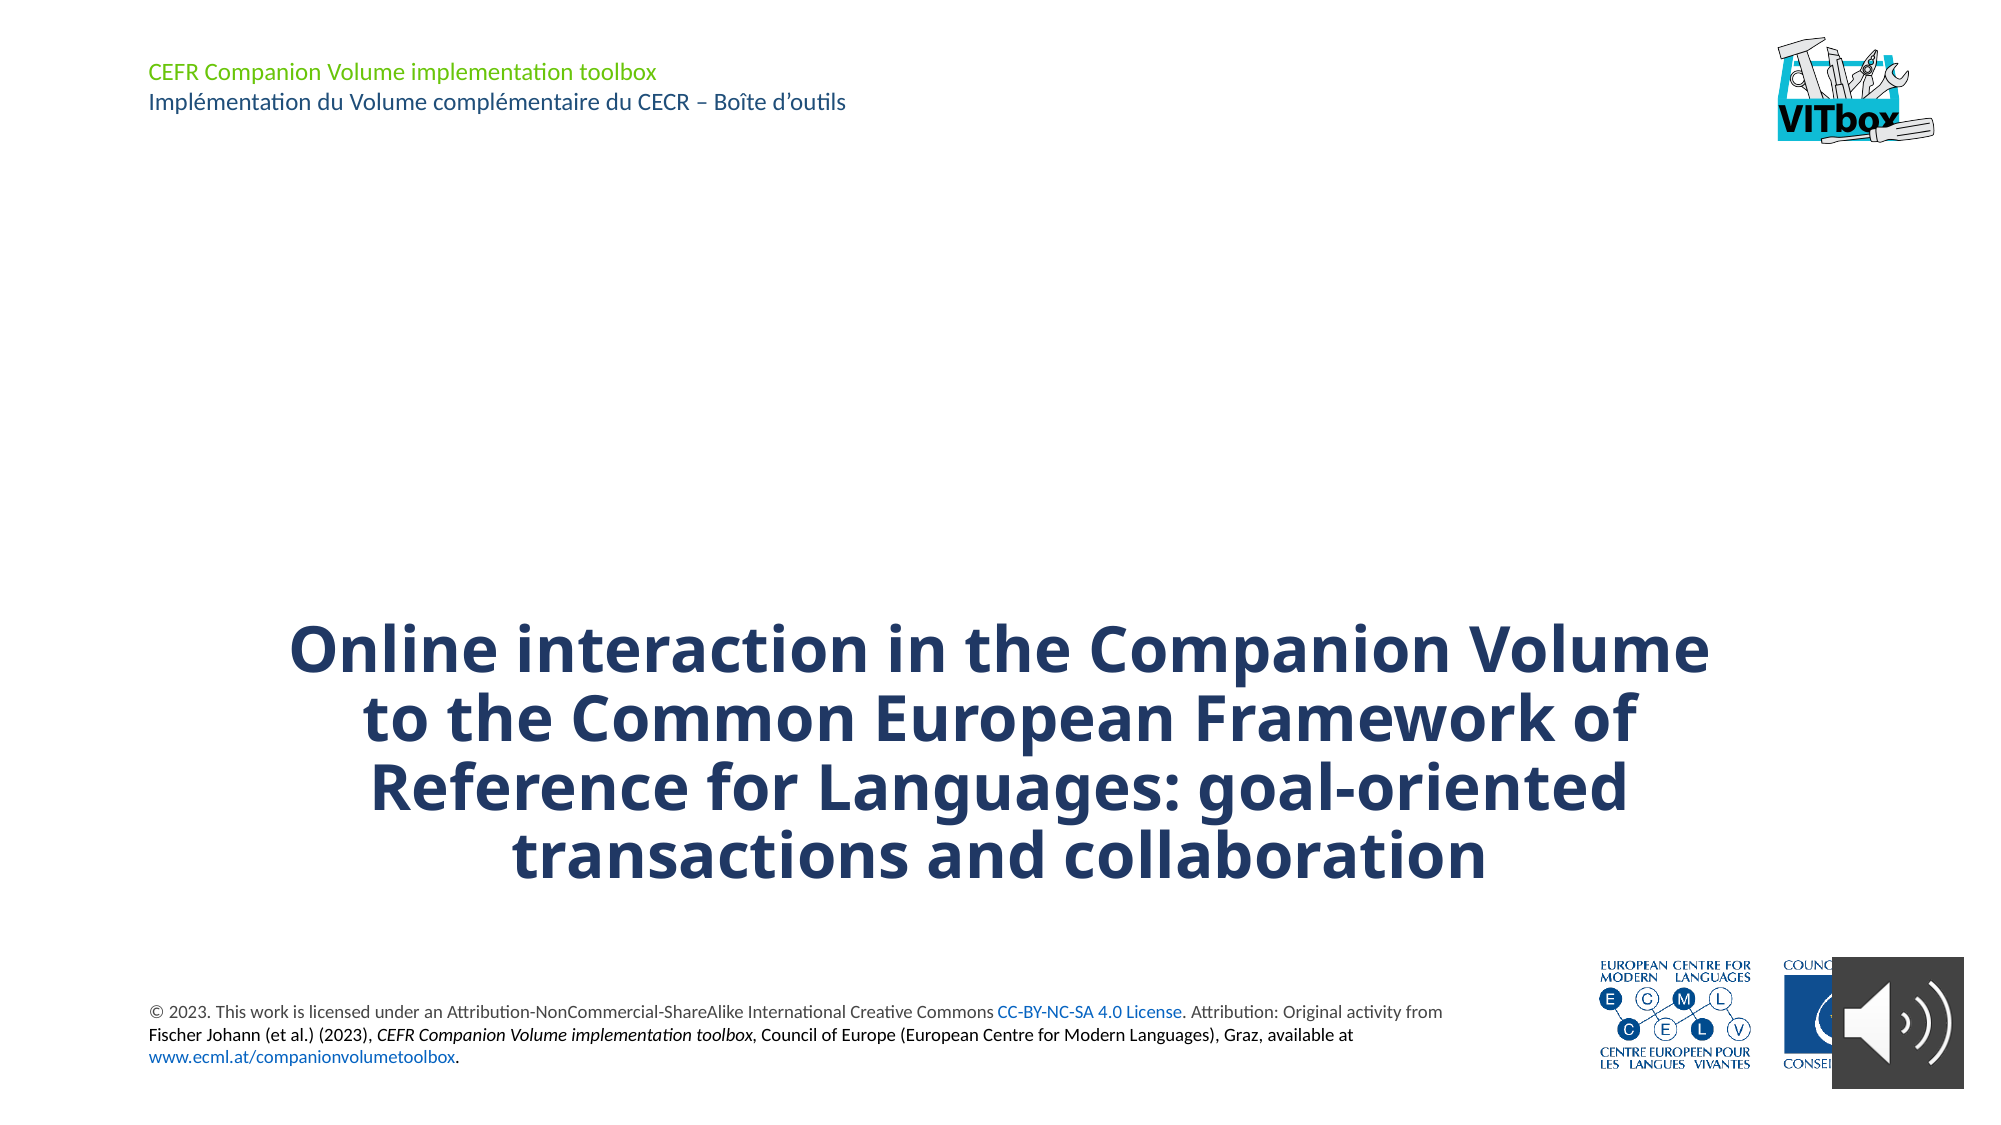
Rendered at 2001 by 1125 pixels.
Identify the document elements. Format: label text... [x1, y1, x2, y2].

text_box © 2023. This work is licensed under an Attribution-NonCommercial-ShareAlike International Creative Commons CC-BY-NC-SA 4.0 License. Attribution: Original activity from Fischer Johann (et al.) (2023), CEFR Companion Volume implementation toolbox, Council of Europe (European Centre for Modern Languages), Graz, available at www.ecml.at/companionvolumetoolbox. [133, 992, 1498, 1075]
text_box CEFR Companion Volume implementation toolbox Implémentation du Volume complémentaire du CECR – Boîte d’outils [133, 48, 2000, 153]
picture [1768, 35, 1938, 145]
title Online interaction in the Companion Volume to the Common European Framework of Reference for Languages: goal-oriented transactions and collaboration [249, 542, 1750, 900]
picture [1598, 956, 1965, 1090]
